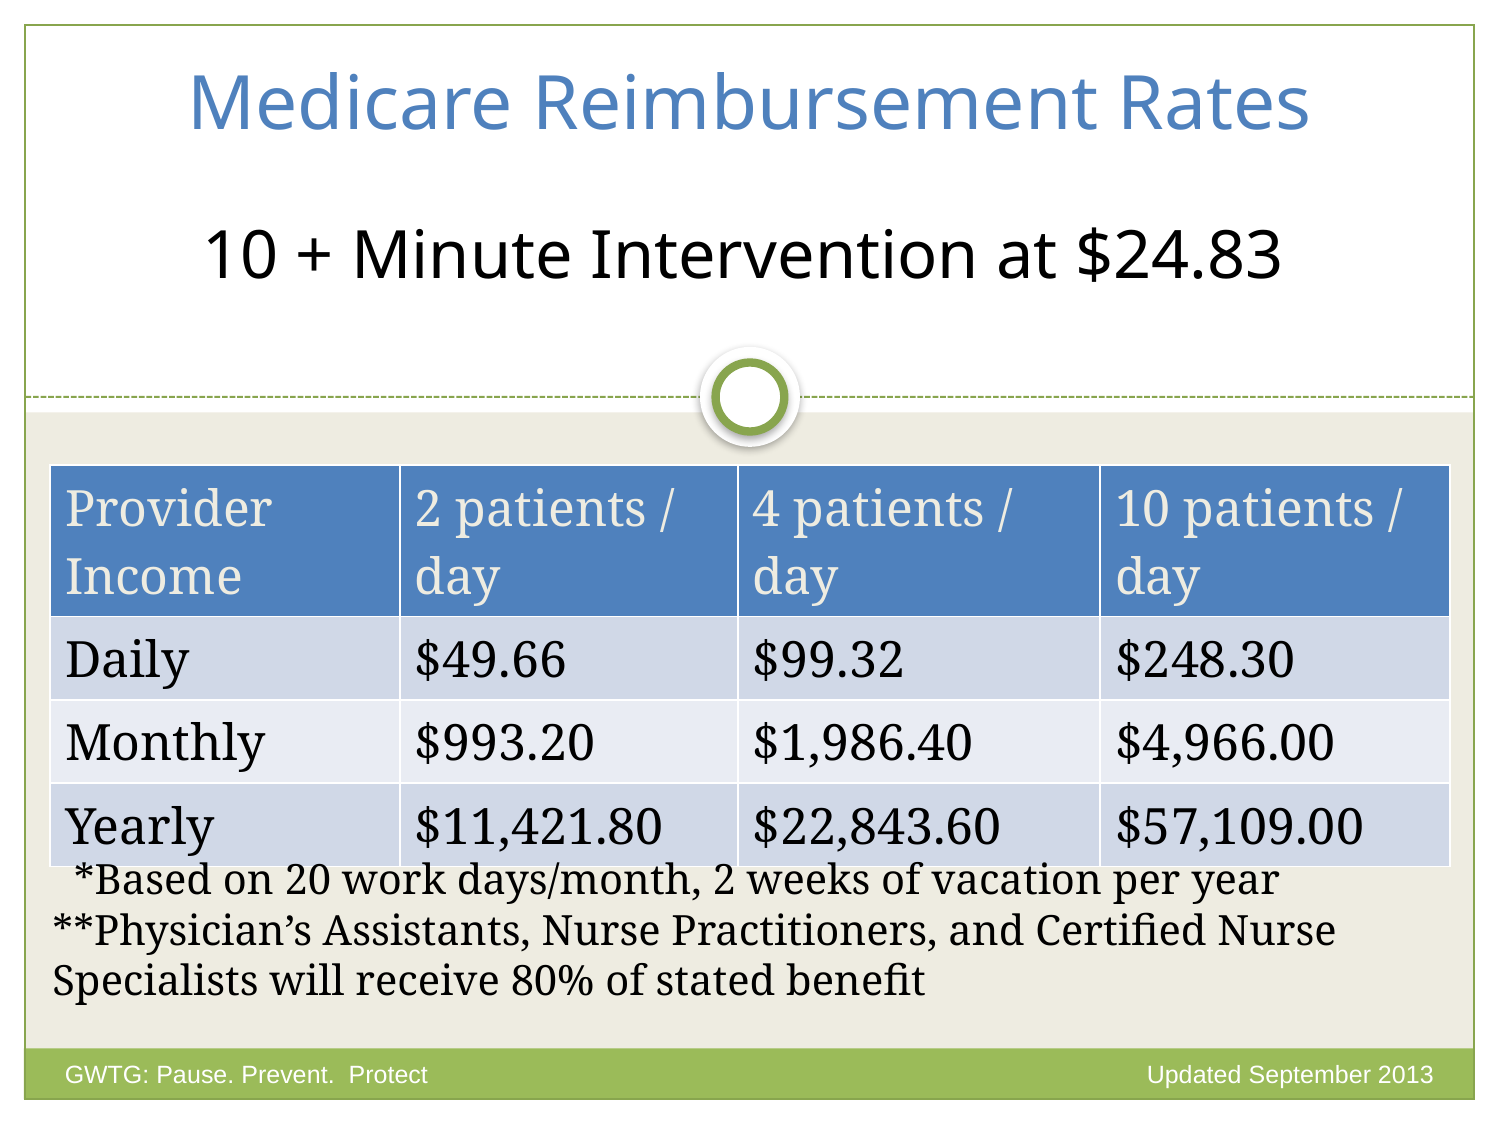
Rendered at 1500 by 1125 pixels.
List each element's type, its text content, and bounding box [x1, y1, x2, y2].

footer GWTG: Pause. Prevent. Protect [50, 1051, 800, 1112]
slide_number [950, 1050, 1450, 1111]
table_cell $993.20 [401, 701, 737, 782]
table_cell Daily [51, 617, 399, 699]
table_header 10 patients / day [1101, 466, 1449, 616]
table_header Provider Income [51, 466, 399, 616]
table_cell $99.32 [739, 617, 1099, 699]
table_cell $57,109.00 [1101, 784, 1449, 845]
table_cell $11,421.80 [401, 784, 737, 845]
table_cell $1,986.40 [739, 701, 1099, 782]
table_cell $248.30 [1101, 617, 1449, 699]
text_box 10 + Minute Intervention at $24.83 [87, 204, 1400, 299]
table_cell $22,843.60 [739, 784, 1099, 845]
text_box *Based on 20 work days/month, 2 weeks of vacation per year **Physician’s Assistants, Nurse Practitioners, and Certified Nurse Specialists will receive 80% of stated benefit [37, 845, 1450, 1011]
table_cell $4,966.00 [1101, 701, 1449, 782]
table_cell $49.66 [401, 617, 737, 699]
table_header 2 patients / day [401, 466, 737, 616]
table_cell Monthly [51, 701, 399, 782]
table_header 4 patients / day [739, 466, 1099, 616]
title Medicare Reimbursement Rates [24, 24, 1476, 176]
table_cell Yearly [51, 784, 399, 845]
